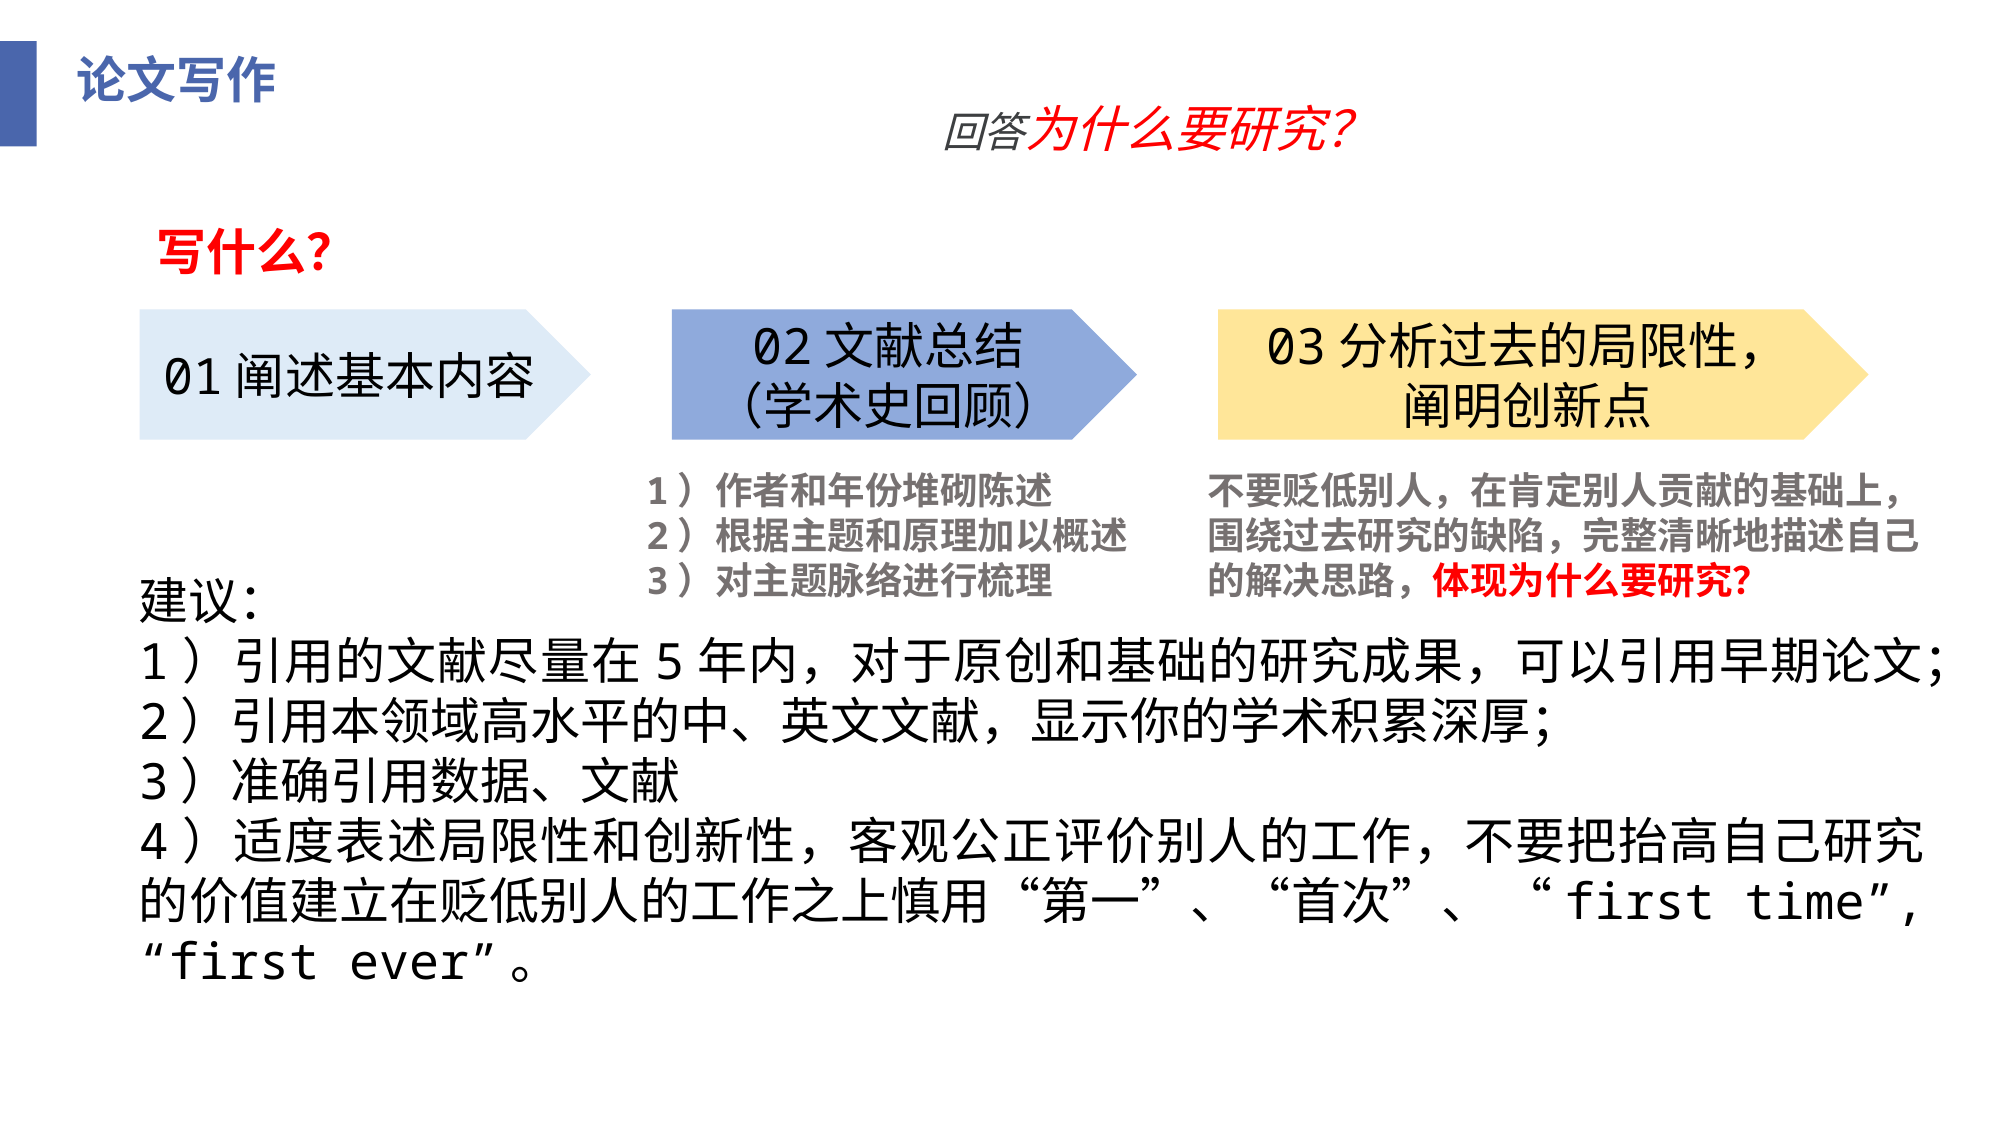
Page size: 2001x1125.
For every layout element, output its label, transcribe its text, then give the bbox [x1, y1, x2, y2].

text_box 1）作者和年份堆砌陈述 2）根据主题和原理加以概述 3）对主题脉络进行梳理 [631, 459, 1159, 562]
text_box 回答为什么要研究？ [927, 89, 1391, 165]
text_box 02文献总结 （学术史回顾） [670, 308, 1139, 441]
text_box 建议： 1）引用的文献尽量在5年内，对于原创和基础的研究成果，可以引用早期论文； 2）引用本领域高水平的中、英文文献，显示你的学术积累深厚； 3）准确引用数据、文献 4）适度表述局限性和创新性，客观公正评价别人的工作，不要把抬高自己研究的价值建立在贬低别人的工作之上慎用“第一”、“首次”、 “first time”, “first ever”。 [124, 562, 1940, 998]
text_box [0, 41, 1037, 147]
text_box 不要贬低别人，在肯定别人贡献的基础上， 围绕过去研究的缺陷，完整清晰地描述自己的解决思路，体现为什么要研究？ [1192, 459, 1940, 562]
text_box 写什么？ [141, 212, 372, 288]
text_box 01阐述基本内容 [138, 308, 593, 441]
text_box 03分析过去的局限性， 阐明创新点 [1217, 308, 1871, 441]
